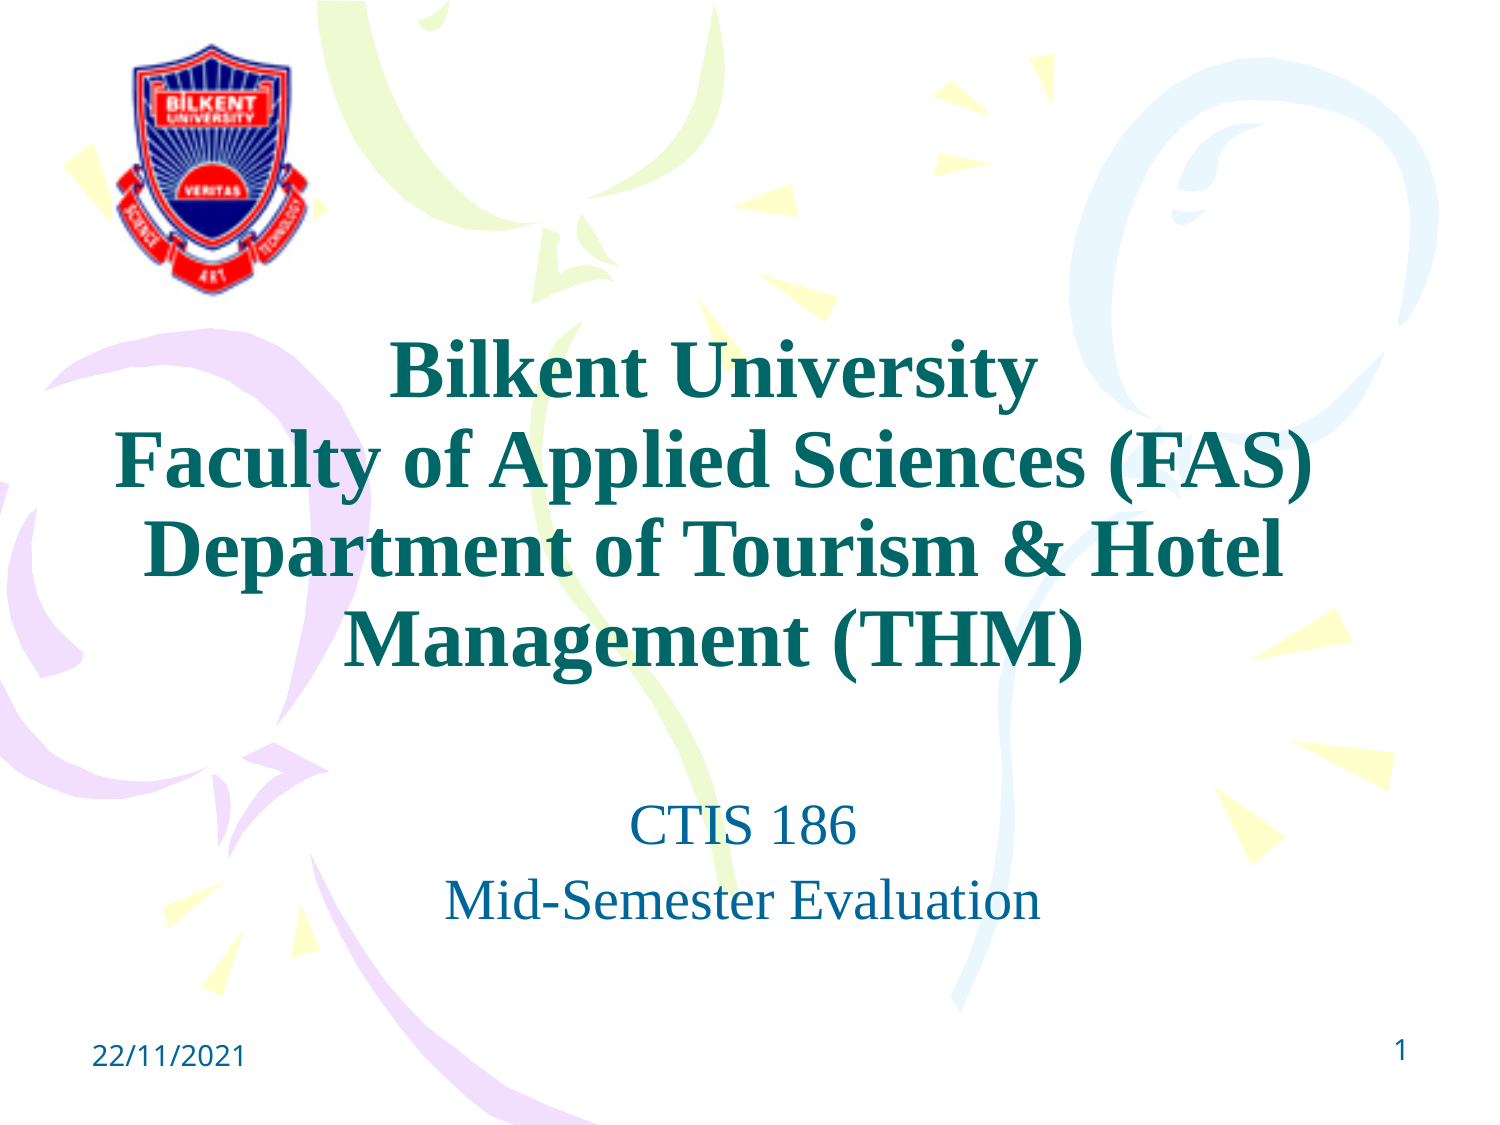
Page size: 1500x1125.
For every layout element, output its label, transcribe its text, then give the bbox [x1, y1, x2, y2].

subtitle CTIS 186 Mid-Semester Evaluation [218, 786, 1269, 953]
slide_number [76, 1029, 427, 1105]
slide_number 1 [1074, 1024, 1425, 1100]
picture [112, 37, 313, 301]
title Bilkent University Faculty of Applied Sciences (FAS) Department of Tourism & Hotel Management (THM) [76, 338, 1353, 693]
